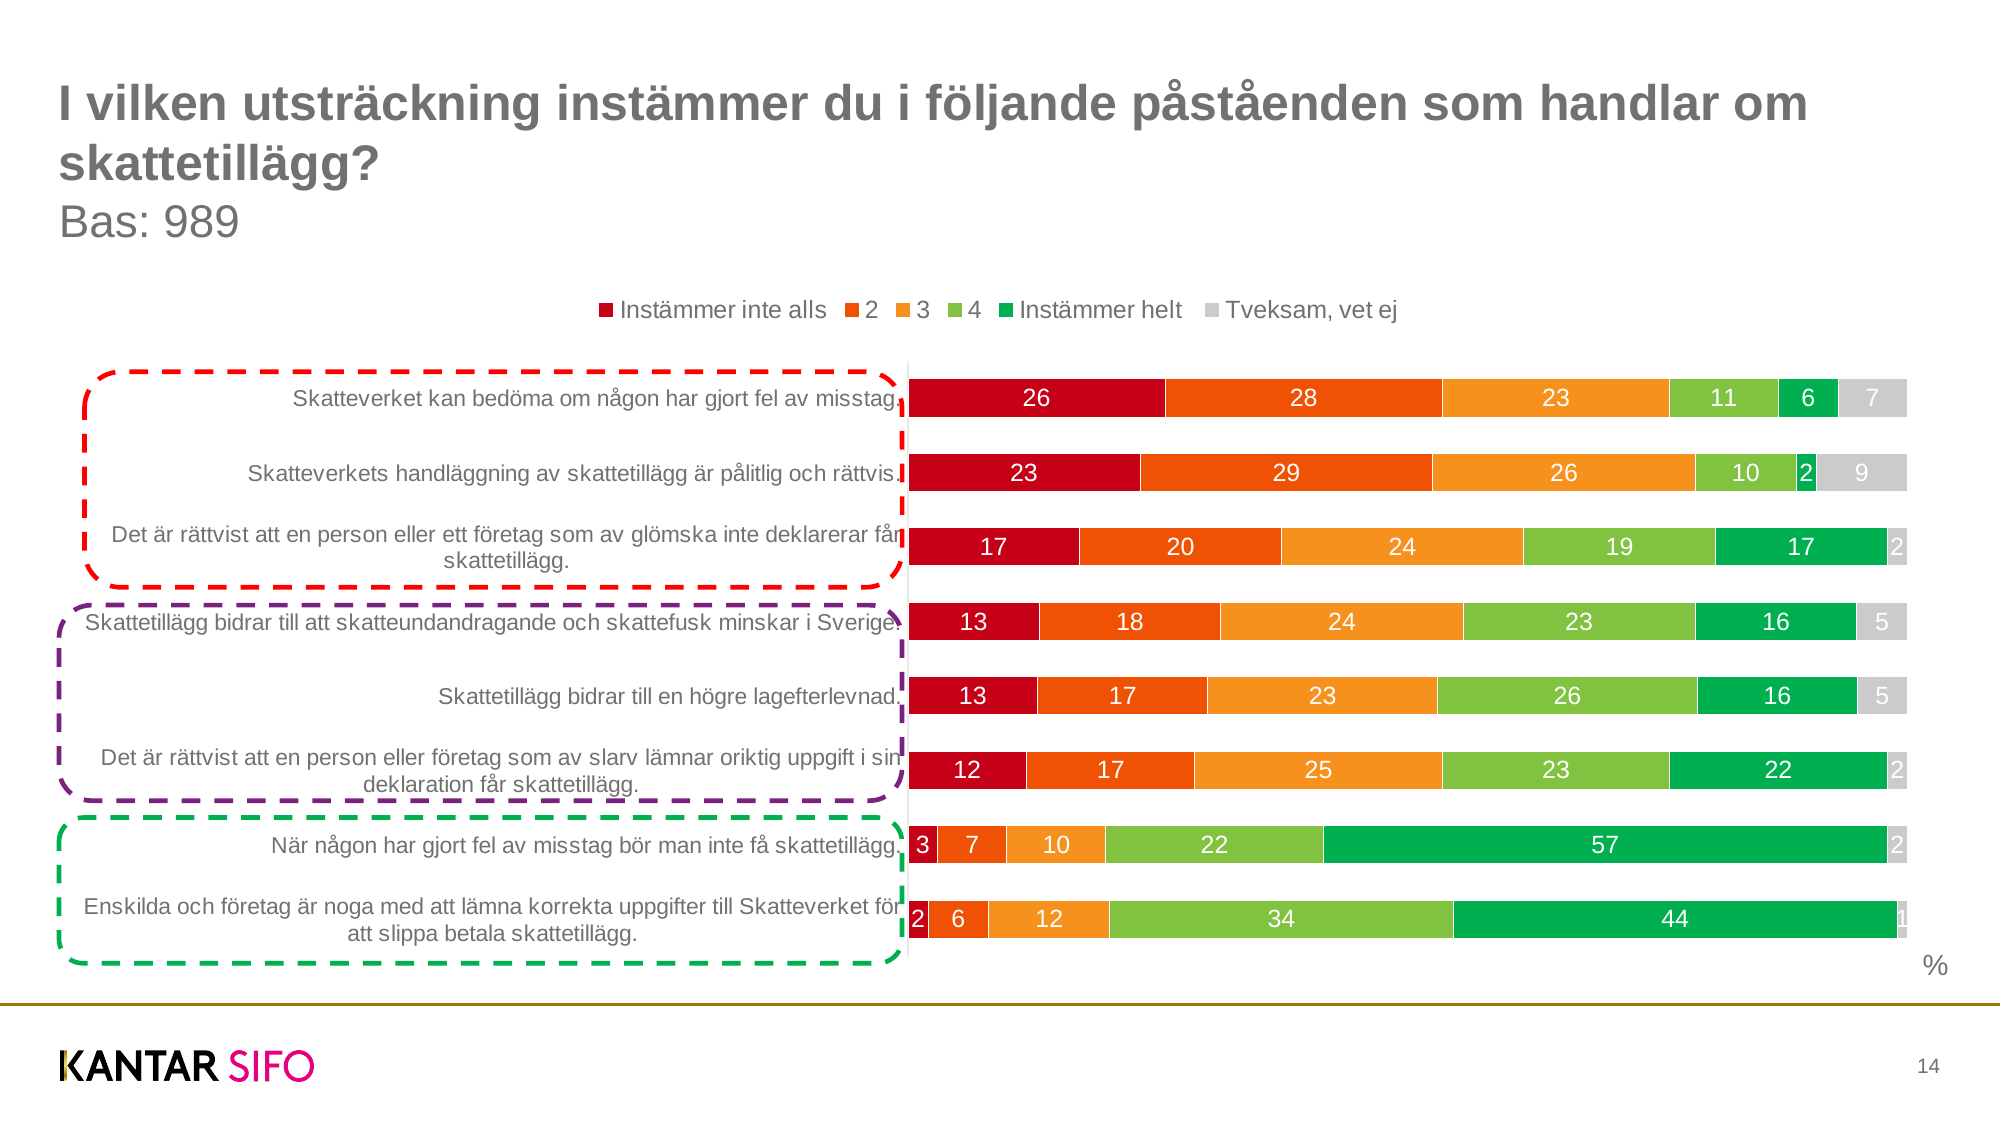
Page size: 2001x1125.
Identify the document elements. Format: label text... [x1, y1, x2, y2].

slide_number 14 [1780, 1048, 1941, 1082]
list Bas: 989 [59, 191, 1942, 257]
picture [60, 1050, 314, 1082]
text_box % [1940, 945, 2000, 981]
chart [59, 280, 1940, 982]
title I vilken utsträckning instämmer du i följande påståenden som handlar om skattetillägg? [59, 70, 1941, 137]
